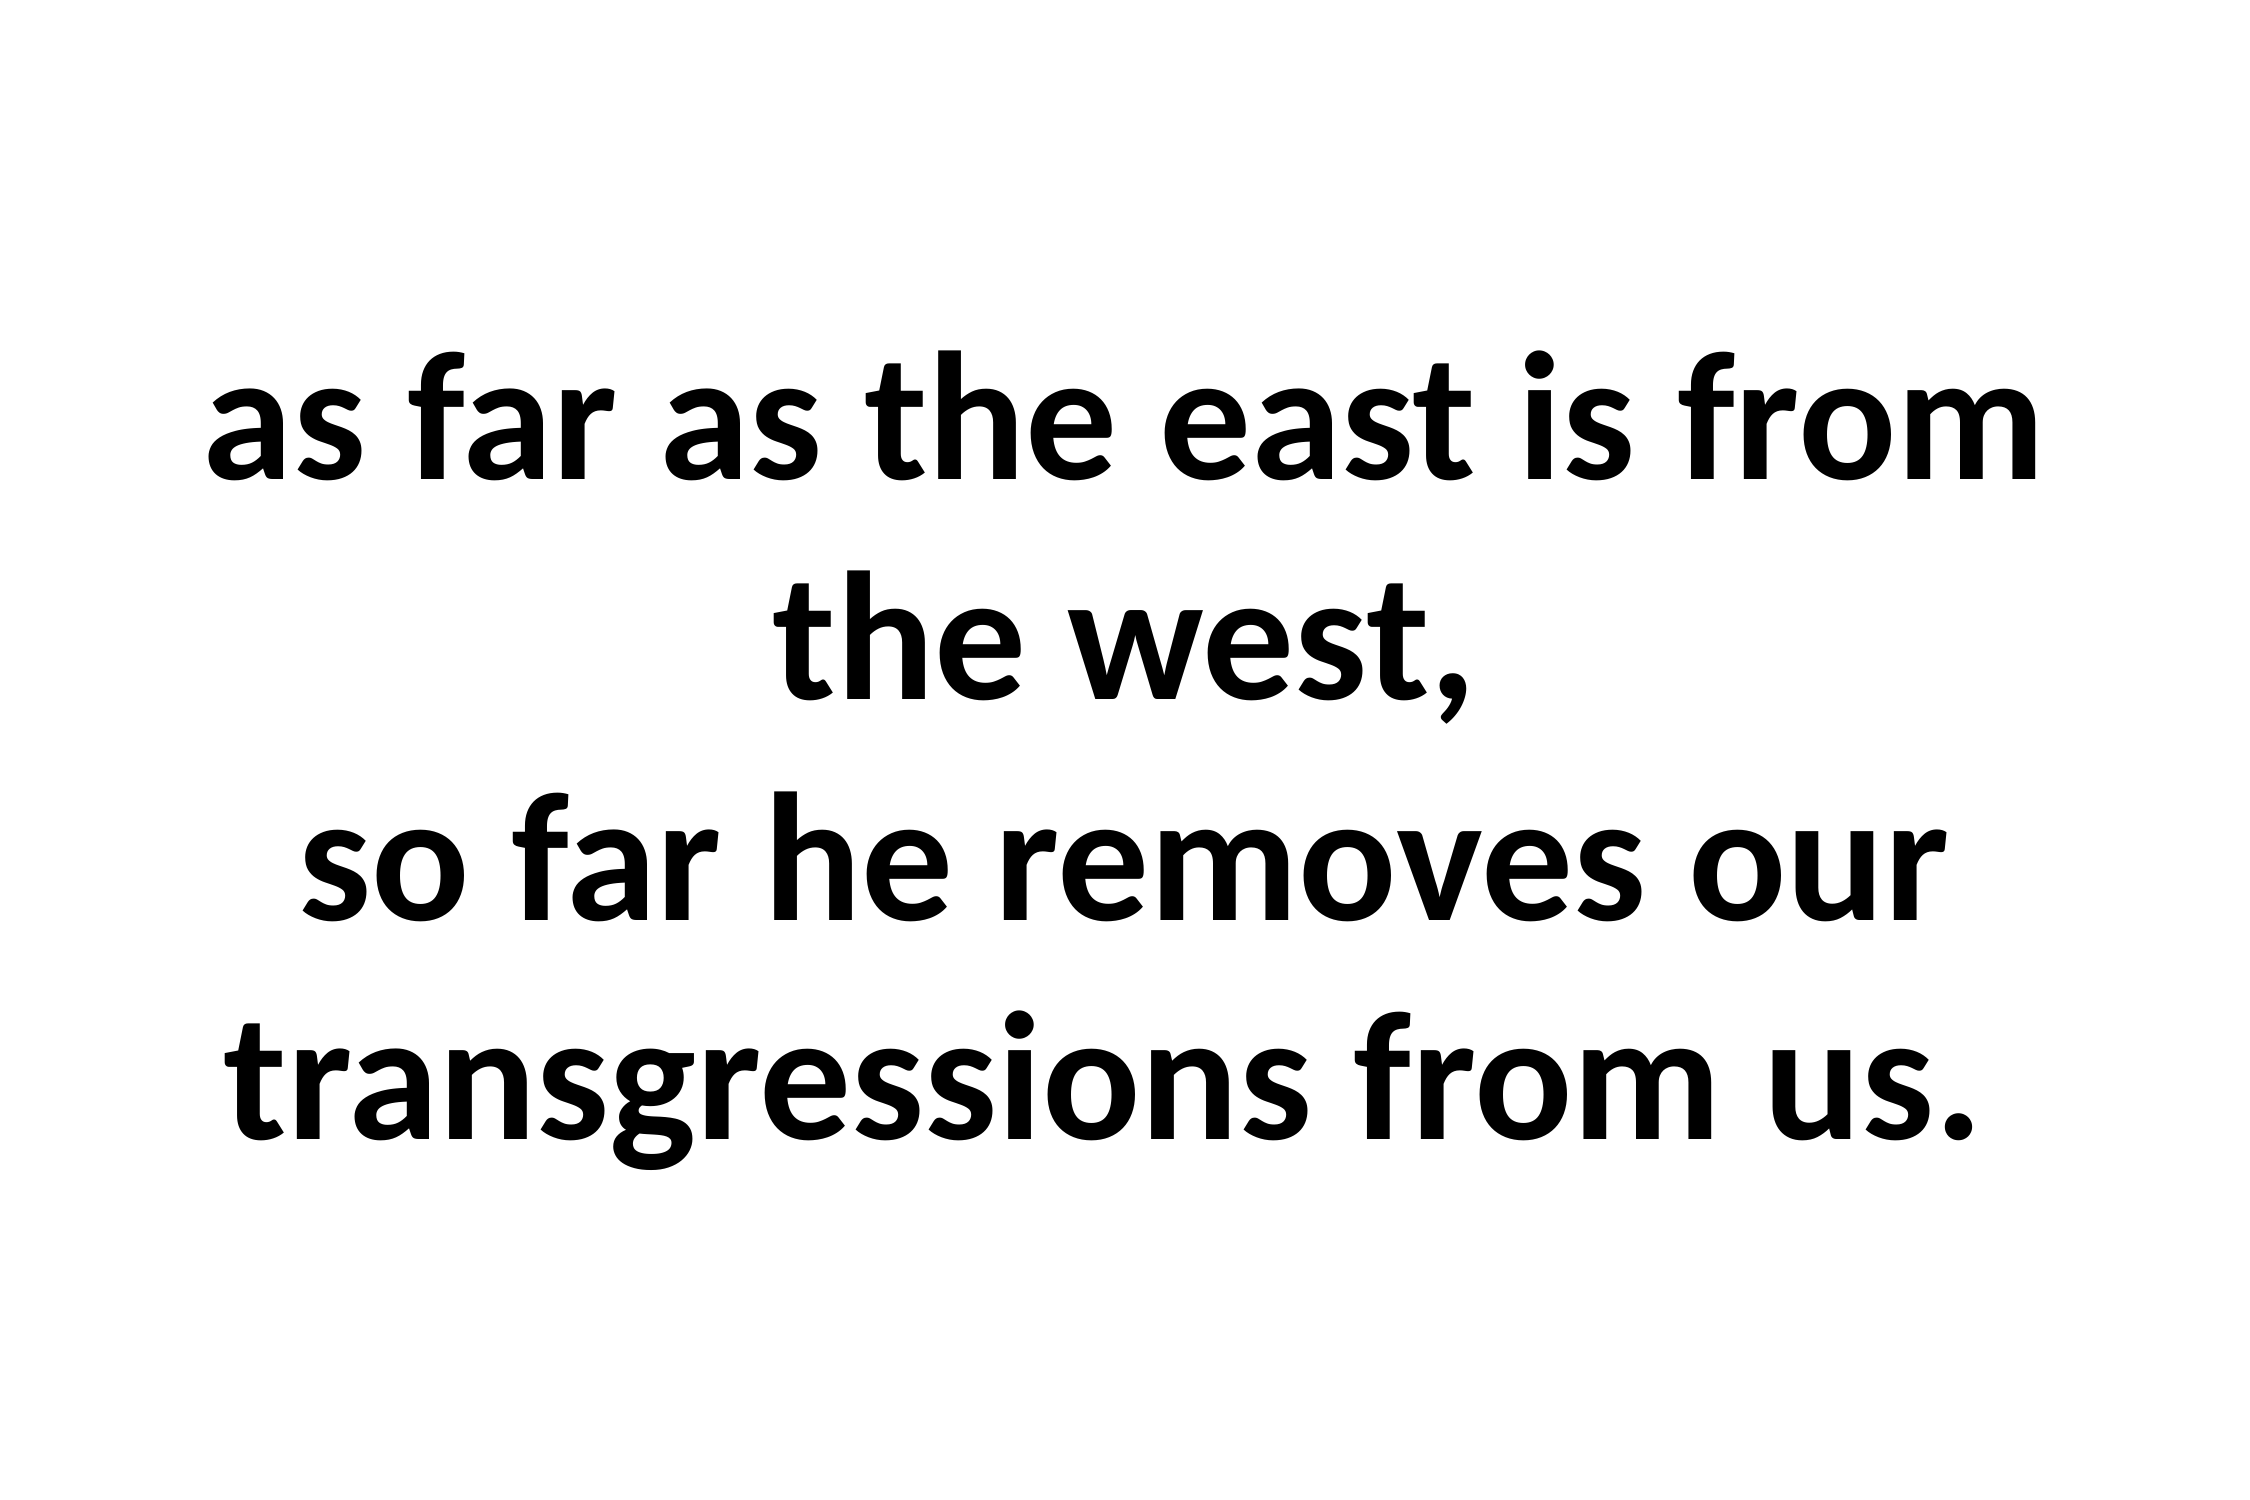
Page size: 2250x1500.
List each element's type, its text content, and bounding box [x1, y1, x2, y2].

title as far as the east is from the west, so far he removes our transgressions from us. [112, 59, 2138, 1414]
